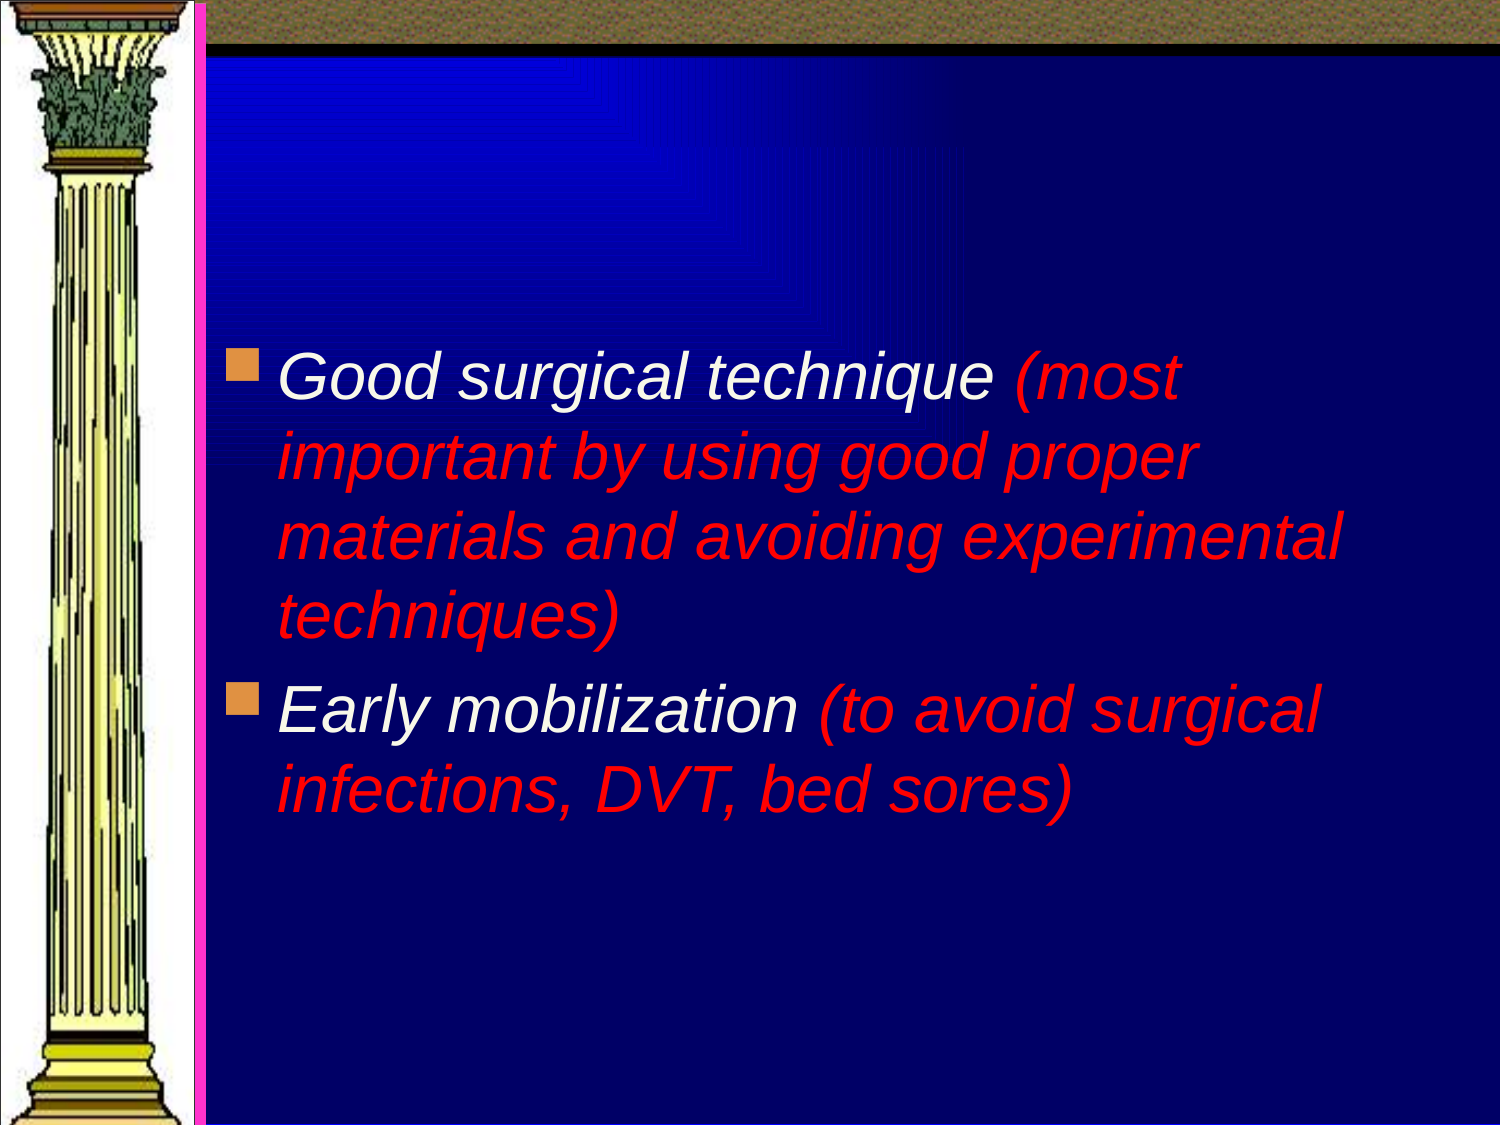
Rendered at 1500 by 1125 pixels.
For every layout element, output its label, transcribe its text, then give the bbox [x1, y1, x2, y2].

picture [1, 1, 194, 1125]
list Good surgical technique (most important by using good proper materials and avoiding experimental techniques) Early mobilization (to avoid surgical infections, DVT, bed sores) [206, 324, 1482, 1001]
picture [195, 0, 1500, 43]
